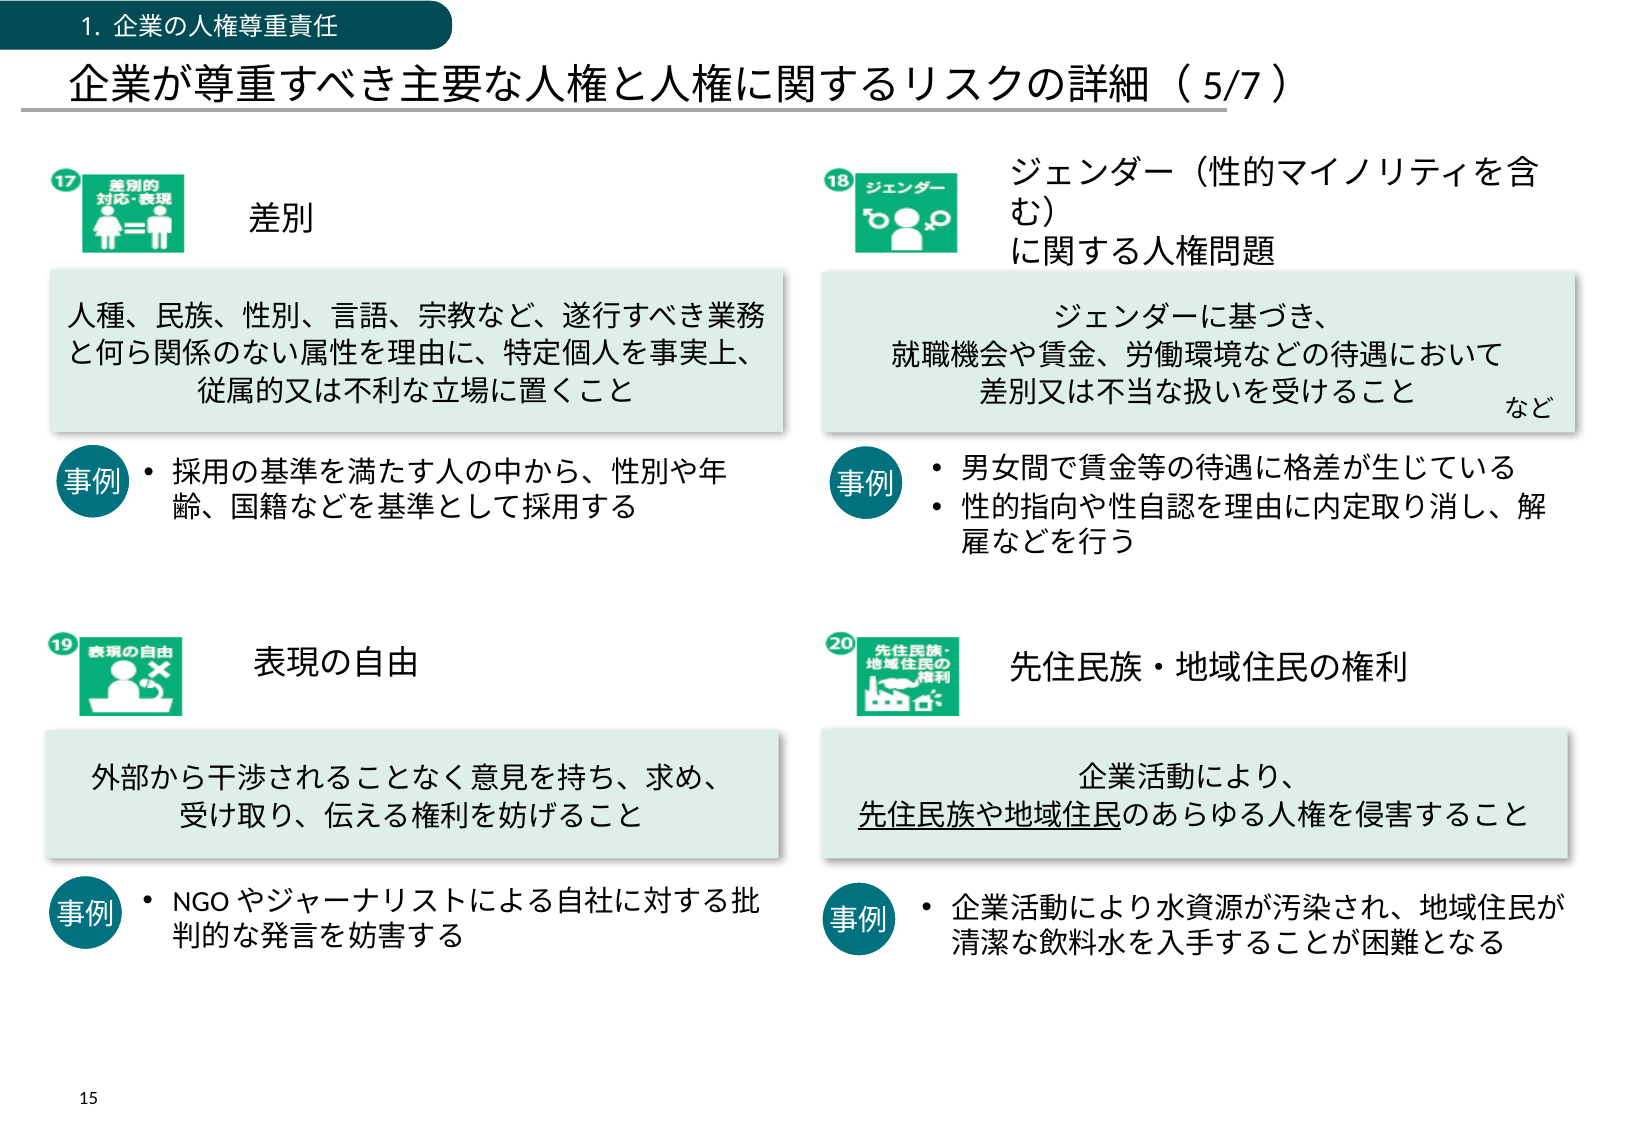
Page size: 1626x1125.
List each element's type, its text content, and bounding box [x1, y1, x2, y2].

text_box 人種、民族、性別、言語、宗教など、遂行すべき業務と何ら関係のない属性を理由に、特定個人を事実上、従属的又は不利な立場に置くこと [50, 269, 783, 433]
text_box 企業活動により水資源が汚染され、地域住民が 清潔な飲料水を入手することが困難となる [886, 883, 1585, 975]
text_box 企業が尊重すべき主要な人権と人権に関するリスクの詳細（5/7） [68, 49, 1557, 109]
text_box 事例 [828, 445, 904, 521]
text_box 男女間で賃金等の待遇に格差が生じている 性的指向や性自認を理由に内定取り消し、解雇などを行う [896, 443, 1575, 559]
picture [47, 166, 186, 254]
text_box 外部から干渉されることなく意見を持ち、求め、 受け取り、伝える権利を妨げること [45, 730, 779, 859]
text_box 事例 [55, 443, 131, 519]
text_box ジェンダー（性的マイノリティを含む） に関する人権問題 [1003, 172, 1564, 250]
text_box 先住民族・地域住民の権利 [1003, 627, 1564, 705]
text_box 企業活動により、 先住民族や地域住民のあらゆる人権を侵害すること [821, 728, 1568, 859]
slide_number 15 [68, 1080, 98, 1109]
text_box 事例 [821, 881, 897, 957]
text_box 事例 [48, 875, 123, 950]
text_box 表現の自由 [247, 622, 808, 700]
text_box 差別 [242, 178, 803, 256]
picture [821, 166, 960, 254]
picture [45, 629, 184, 716]
text_box NGOやジャーナリストによる自社に対する批判的な発言を妨害する [107, 876, 775, 962]
text_box ジェンダーに基づき、 就職機会や賃金、労働環境などの待遇において 差別又は不当な扱いを受けること [822, 271, 1575, 433]
text_box など [1498, 386, 1575, 428]
picture [821, 629, 961, 716]
text_box 採用の基準を満たす人の中から、性別や年齢、国籍などを基準として採用する [121, 447, 745, 523]
text_box 1. 企業の人権尊重責任 [0, 0, 453, 50]
